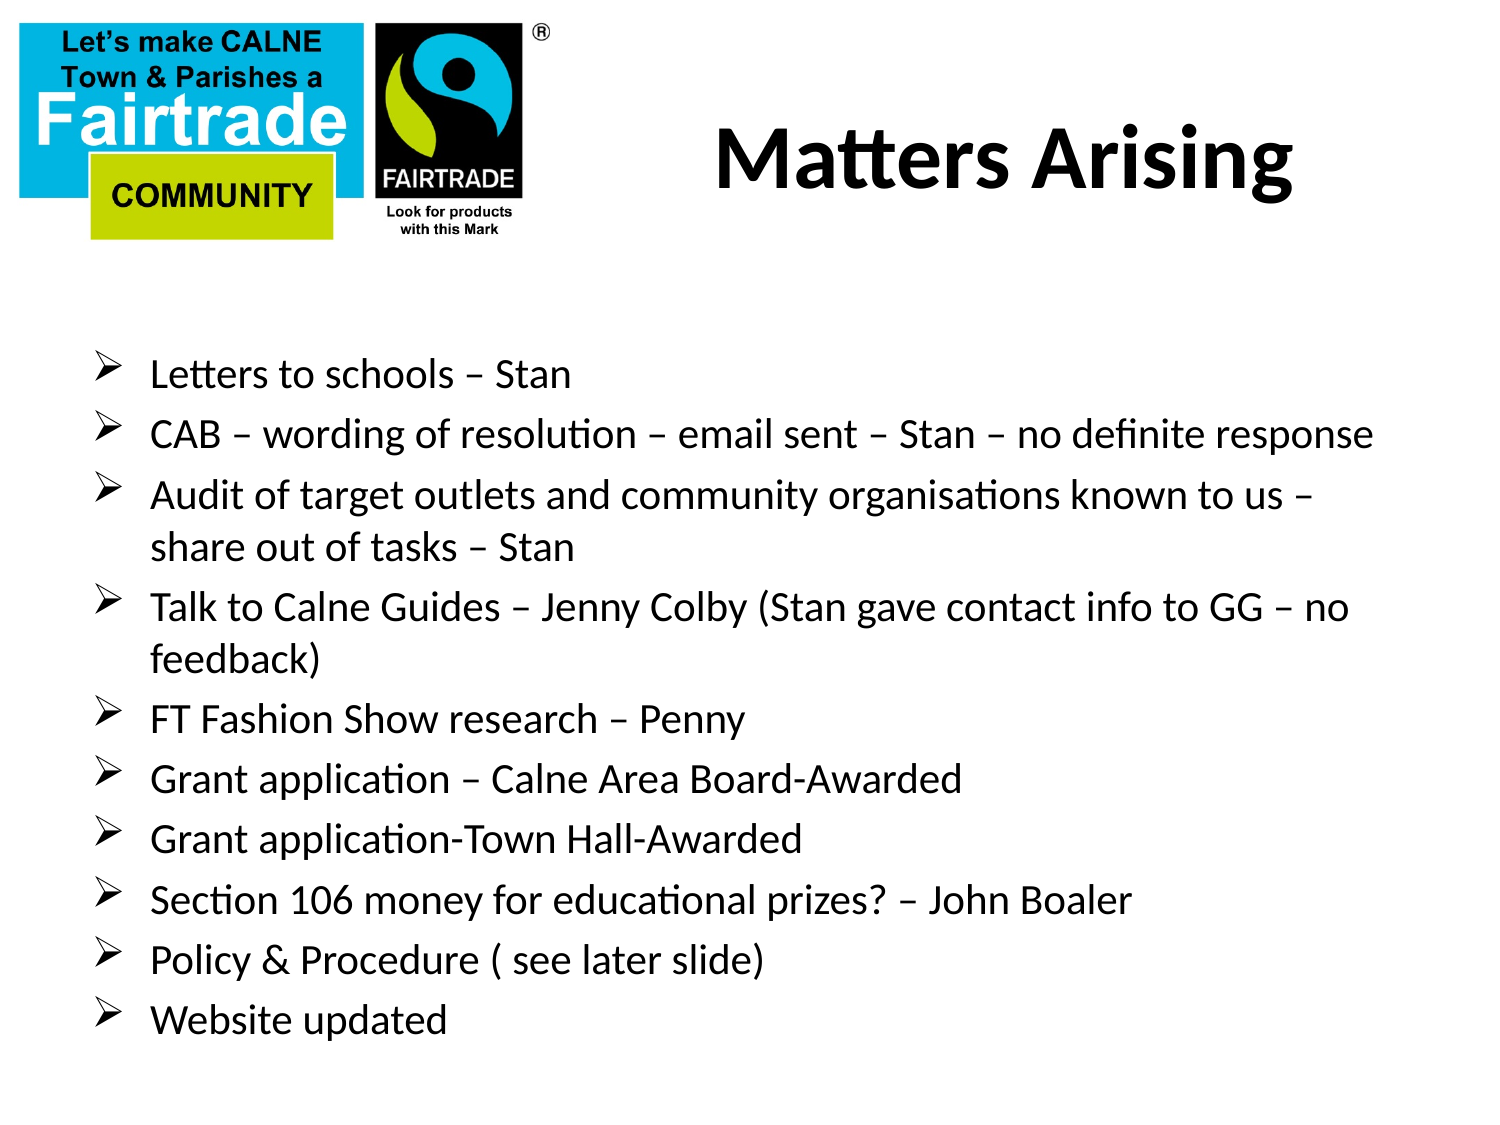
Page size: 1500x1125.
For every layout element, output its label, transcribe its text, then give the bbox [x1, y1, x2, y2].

title Matters Arising [608, 30, 1399, 273]
picture [17, 19, 550, 242]
subtitle Letters to schools – Stan CAB – wording of resolution – email sent – Stan – no definite response Audit of target outlets and community organisations known to us – share out of tasks – Stan Talk to Calne Guides – Jenny Colby (Stan gave contact info to GG – no feedback) FT Fashion Show research – Penny Grant application – Calne Area Board-Awarded Grant application-Town Hall-Awarded Section 106 money for educational prizes? – John Boaler Policy & Procedure ( see later slide) Website updated [76, 338, 1412, 1059]
